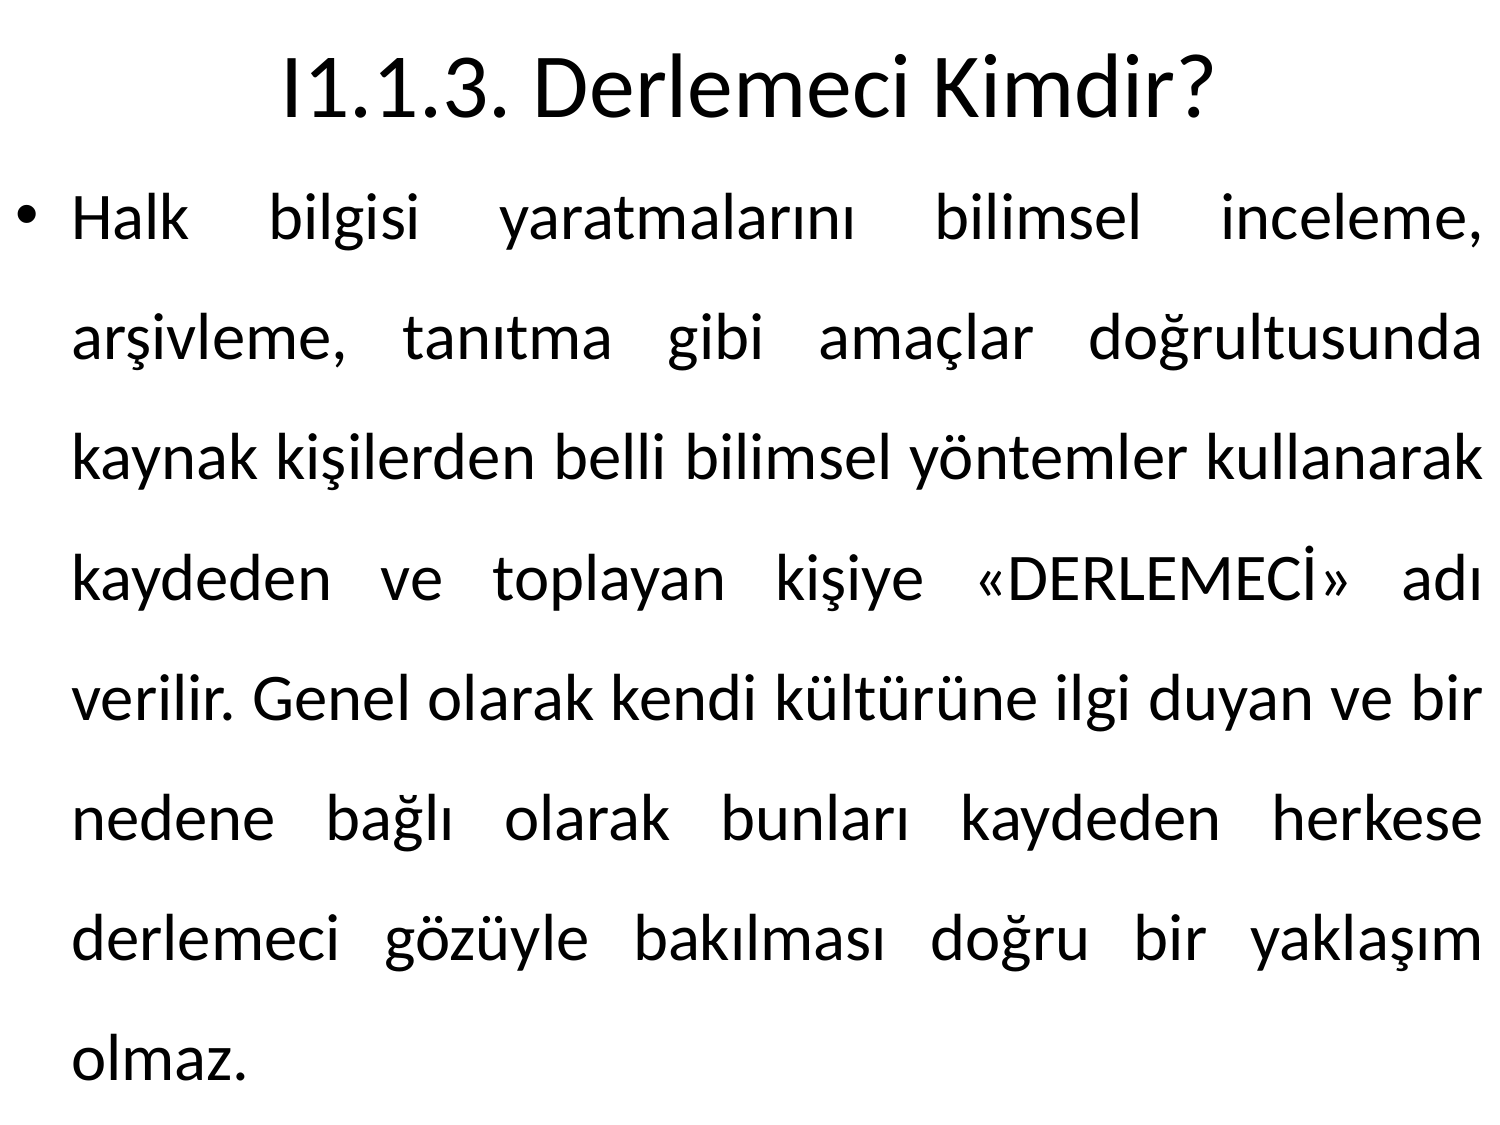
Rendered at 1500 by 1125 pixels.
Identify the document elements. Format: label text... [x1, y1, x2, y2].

title I1.1.3. Derlemeci Kimdir? [75, 0, 1425, 125]
list Halk bilgisi yaratmalarını bilimsel inceleme, arşivleme, tanıtma gibi amaçlar doğrultusunda kaynak kişilerden belli bilimsel yöntemler kullanarak kaydeden ve toplayan kişiye «DERLEMECİ» adı verilir. Genel olarak kendi kültürüne ilgi duyan ve bir nedene bağlı olarak bunları kaydeden herkese derlemeci gözüyle bakılması doğru bir yaklaşım olmaz. [0, 125, 1500, 1125]
